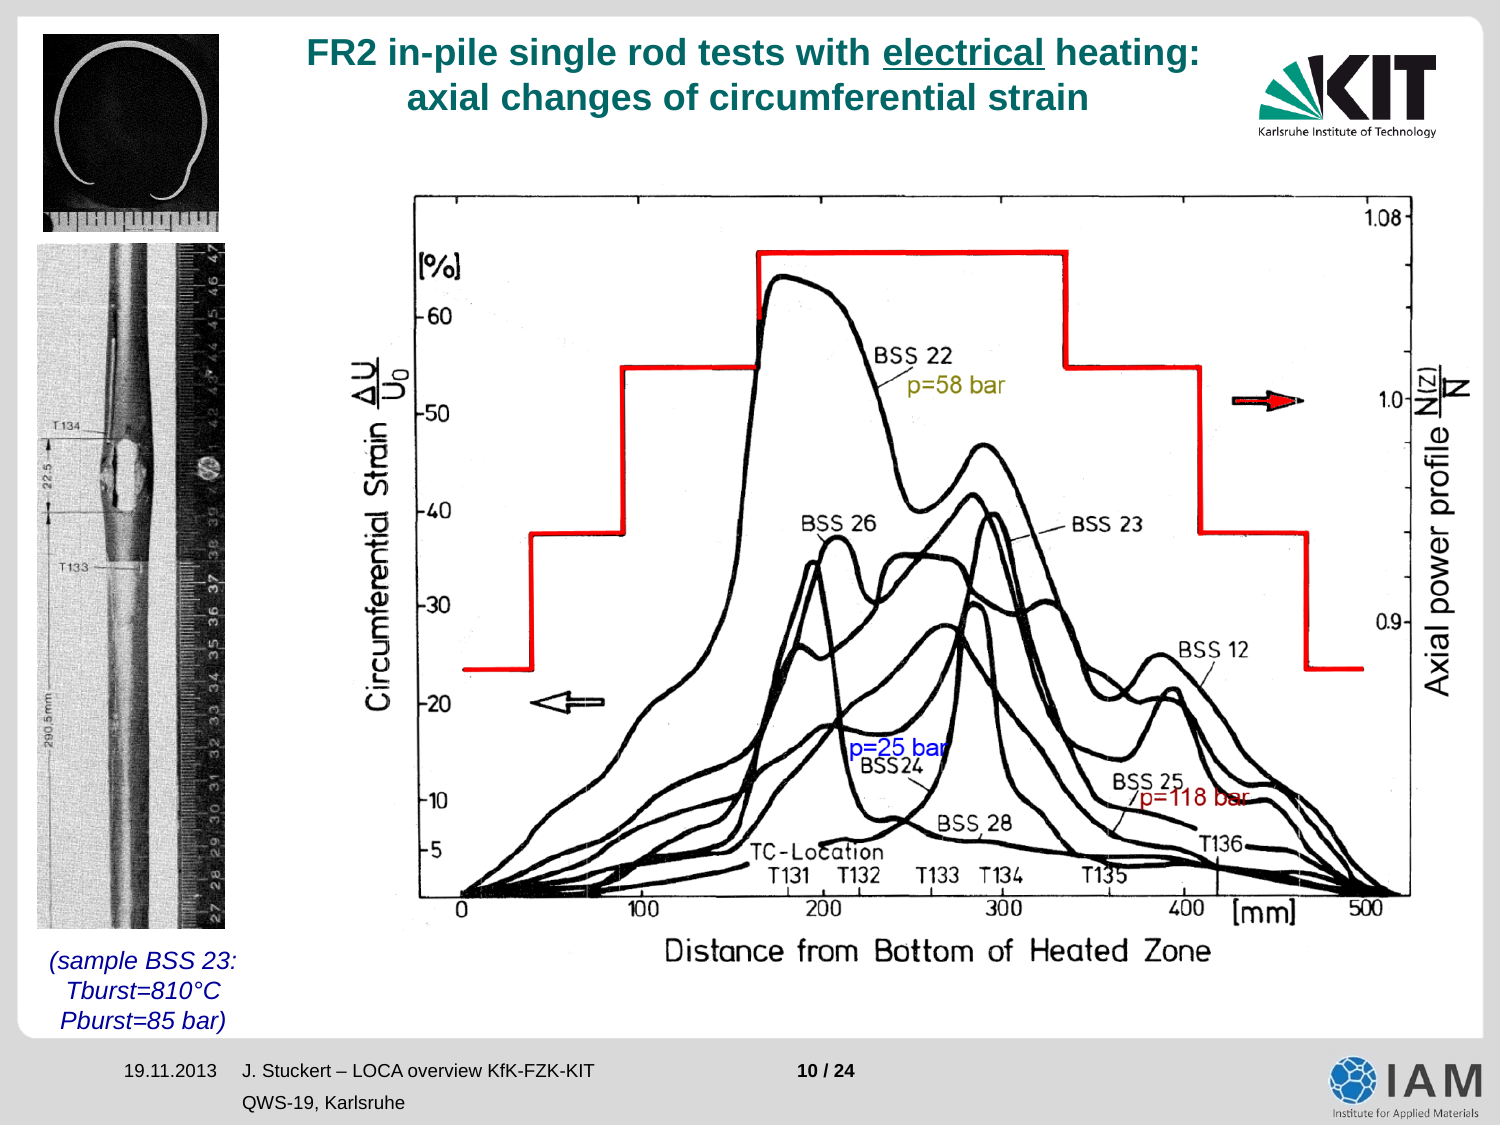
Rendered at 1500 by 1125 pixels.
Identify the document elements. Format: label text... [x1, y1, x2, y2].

text_box FR2 in-pile single rod tests with electrical heating: axial changes of circumferential strain [249, 20, 1258, 126]
text_box (sample BSS 23: Tburst=810°C Pburst=85 bar) [37, 945, 250, 1035]
picture [0, 0, 1500, 1125]
